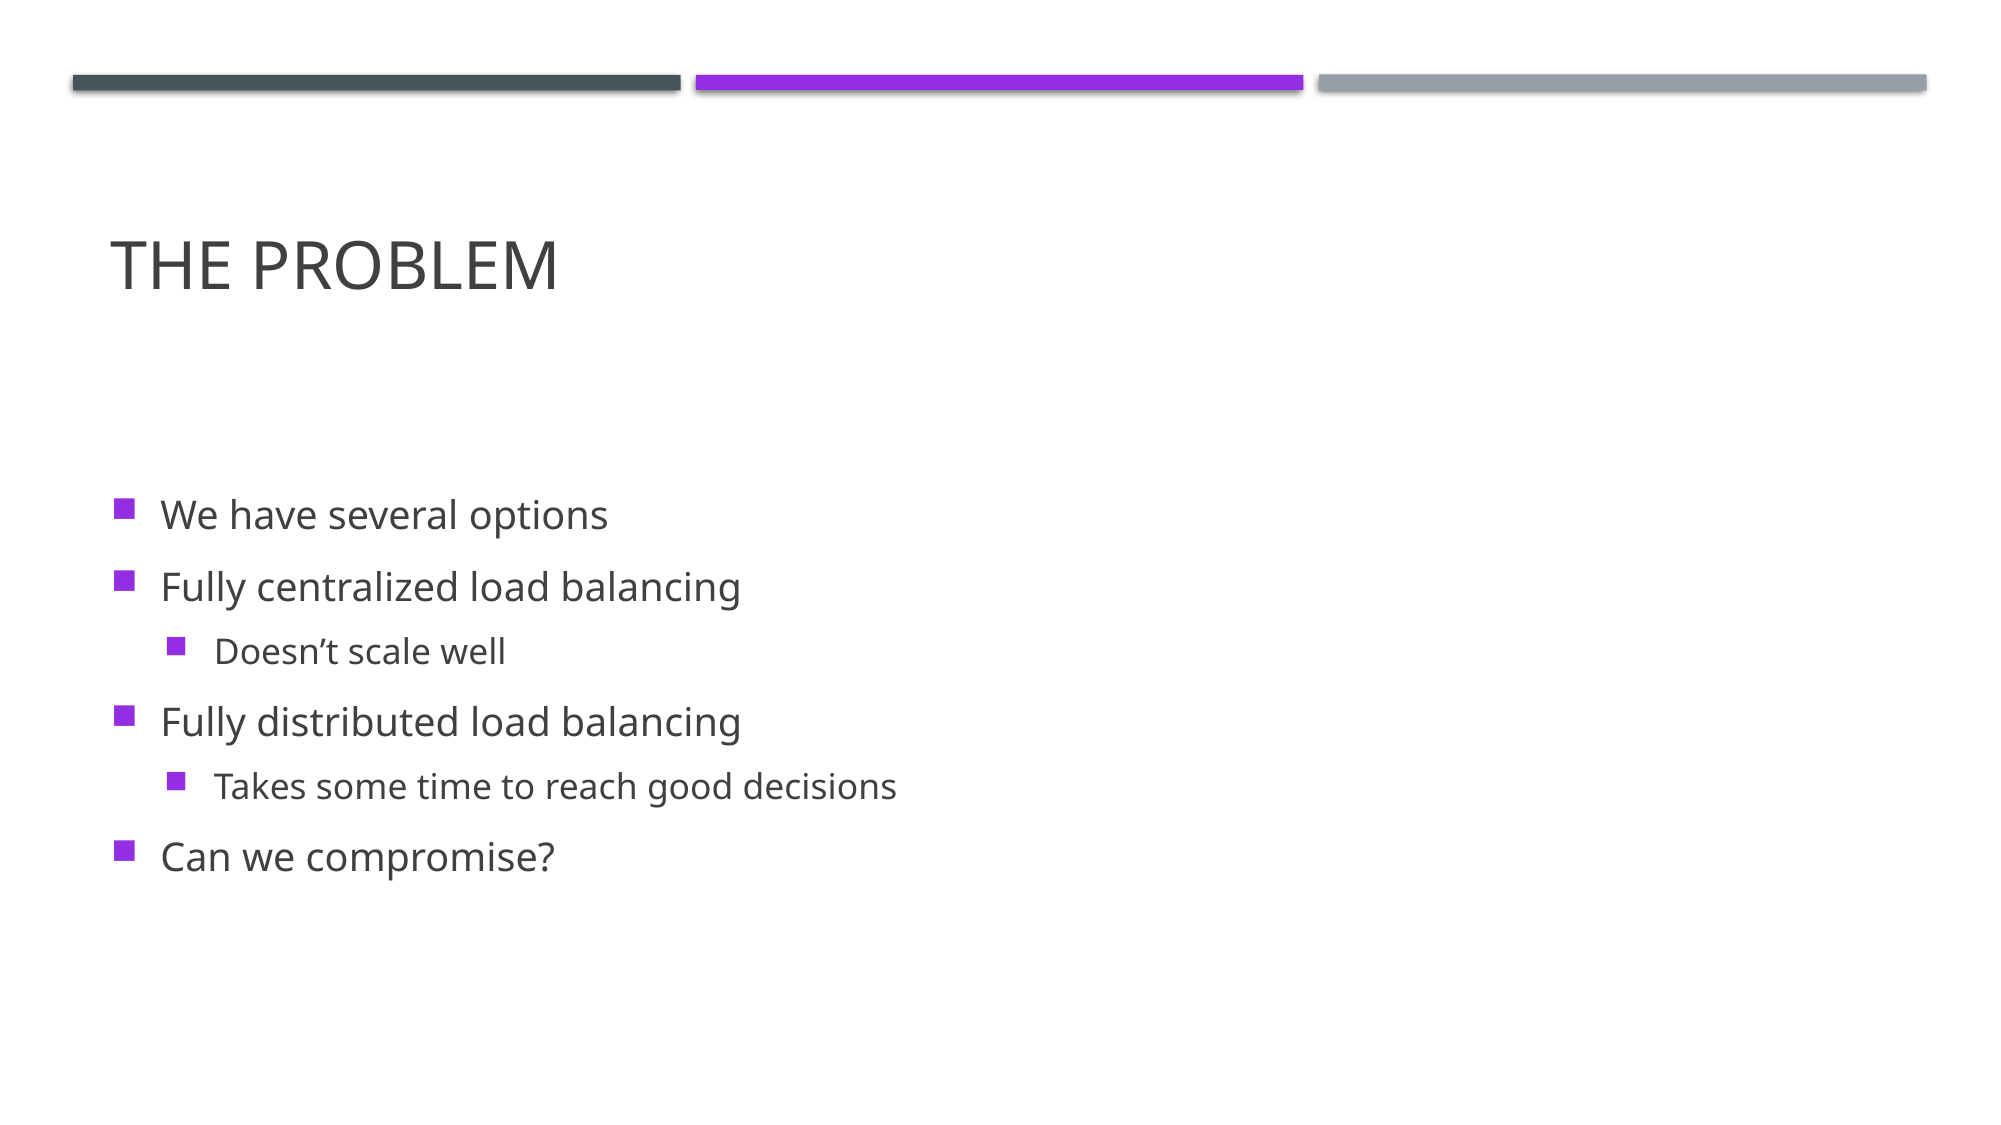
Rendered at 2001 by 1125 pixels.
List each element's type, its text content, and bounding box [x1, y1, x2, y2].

list We have several options Fully centralized load balancing Doesn’t scale well Fully distributed load balancing Takes some time to reach good decisions Can we compromise? [95, 383, 1905, 981]
title The Problem [95, 115, 1905, 311]
